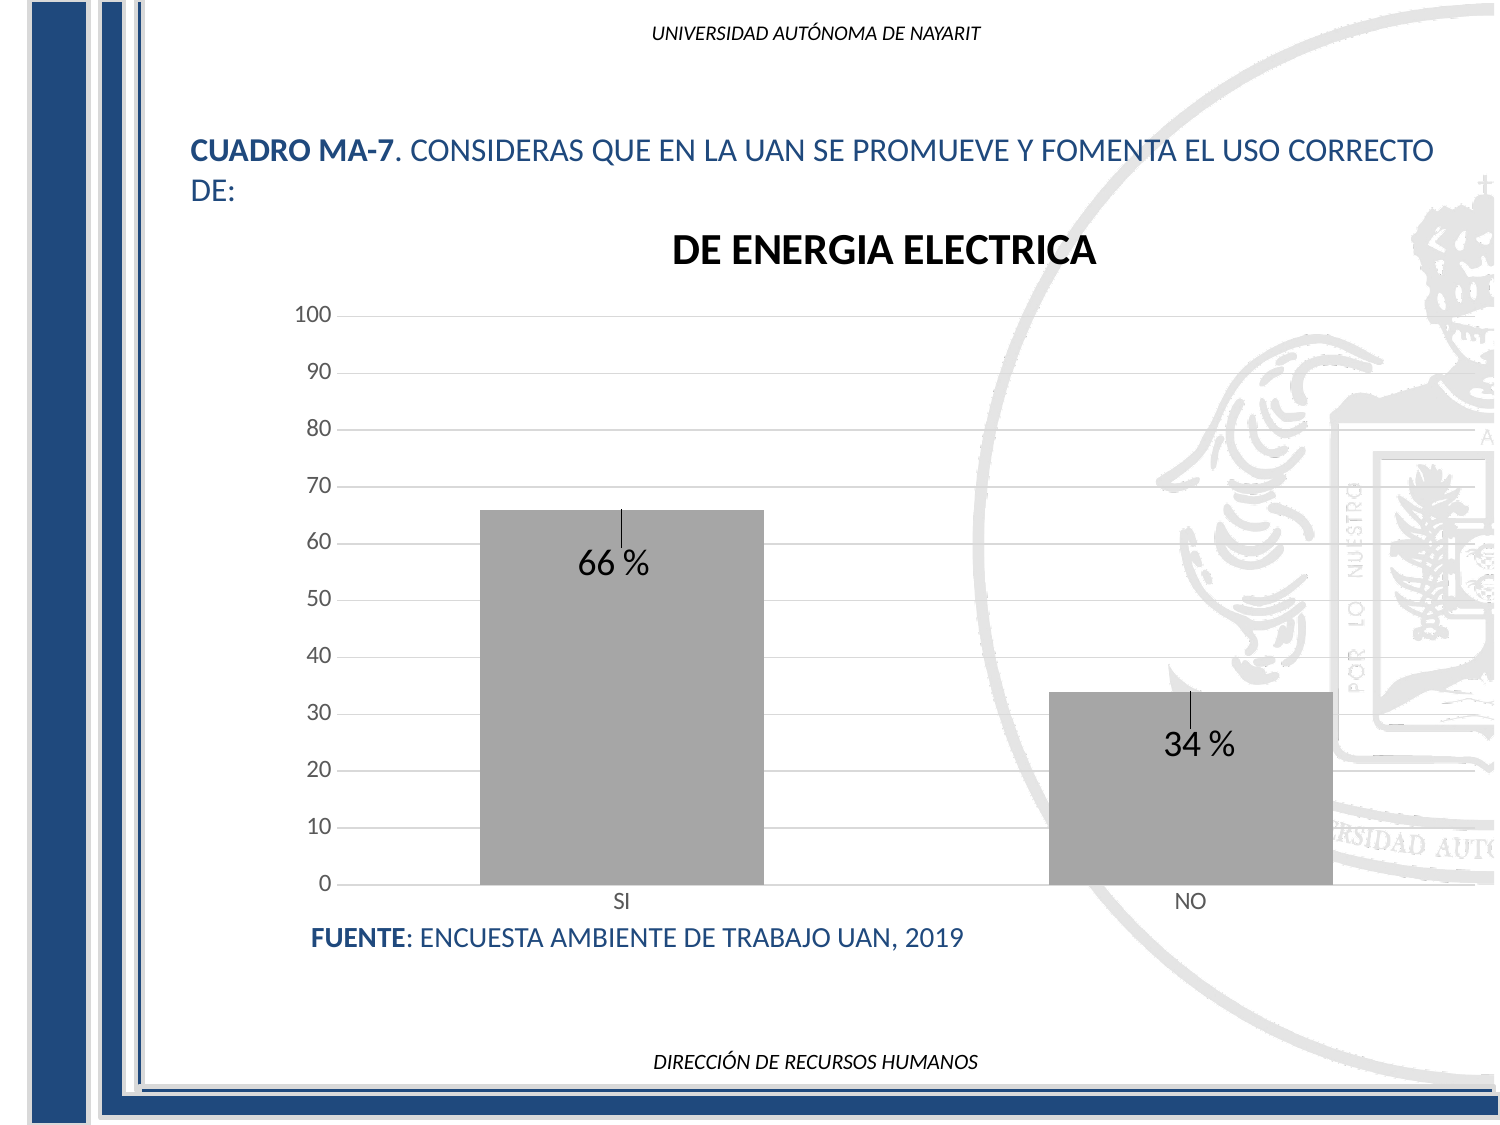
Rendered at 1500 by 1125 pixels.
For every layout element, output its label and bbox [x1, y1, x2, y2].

text_box [29, 0, 1500, 1125]
chart [269, 196, 1500, 931]
